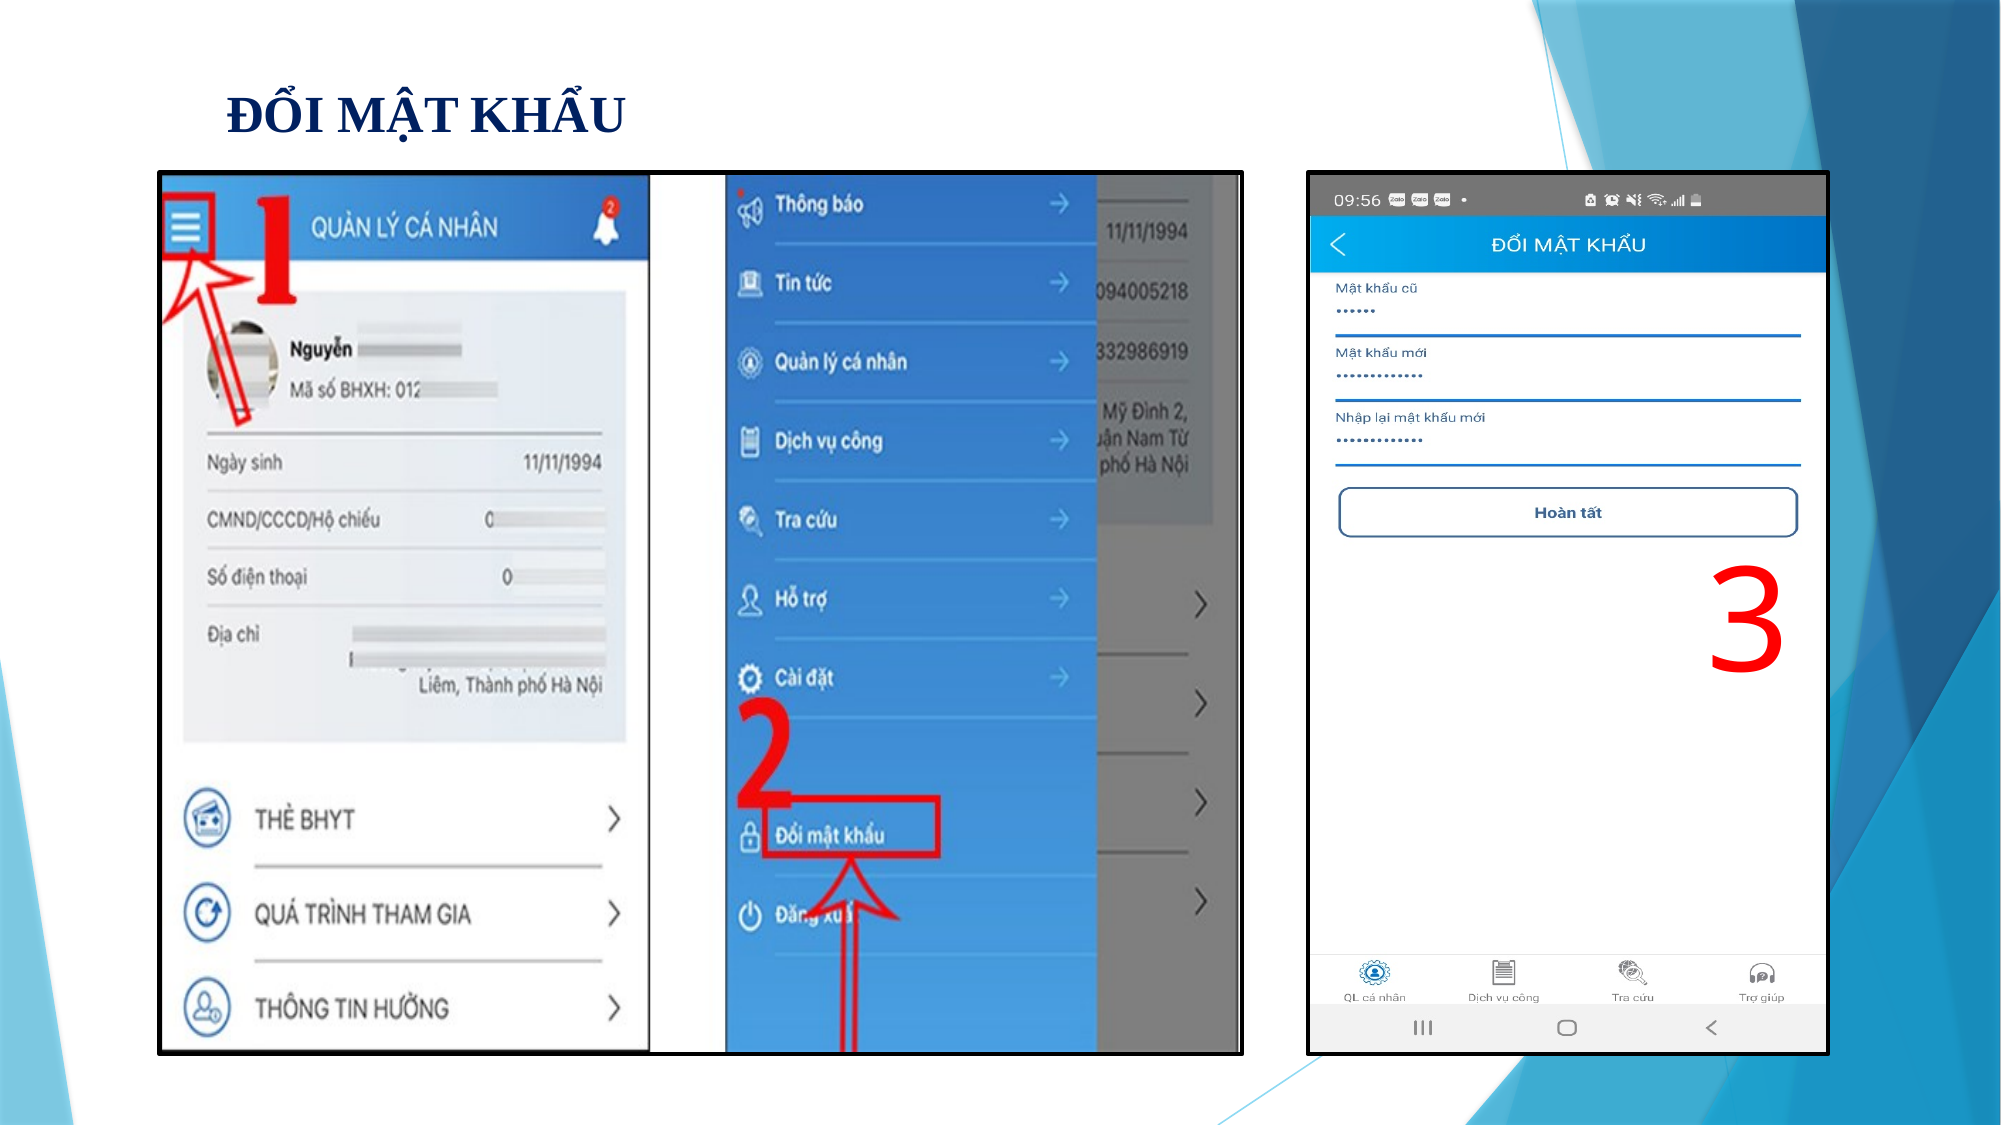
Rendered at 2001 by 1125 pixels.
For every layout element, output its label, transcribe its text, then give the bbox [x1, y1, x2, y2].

picture [1309, 174, 1827, 1053]
text_box ĐỔI MẬT KHẨU [218, 72, 654, 152]
picture [161, 174, 1241, 1053]
